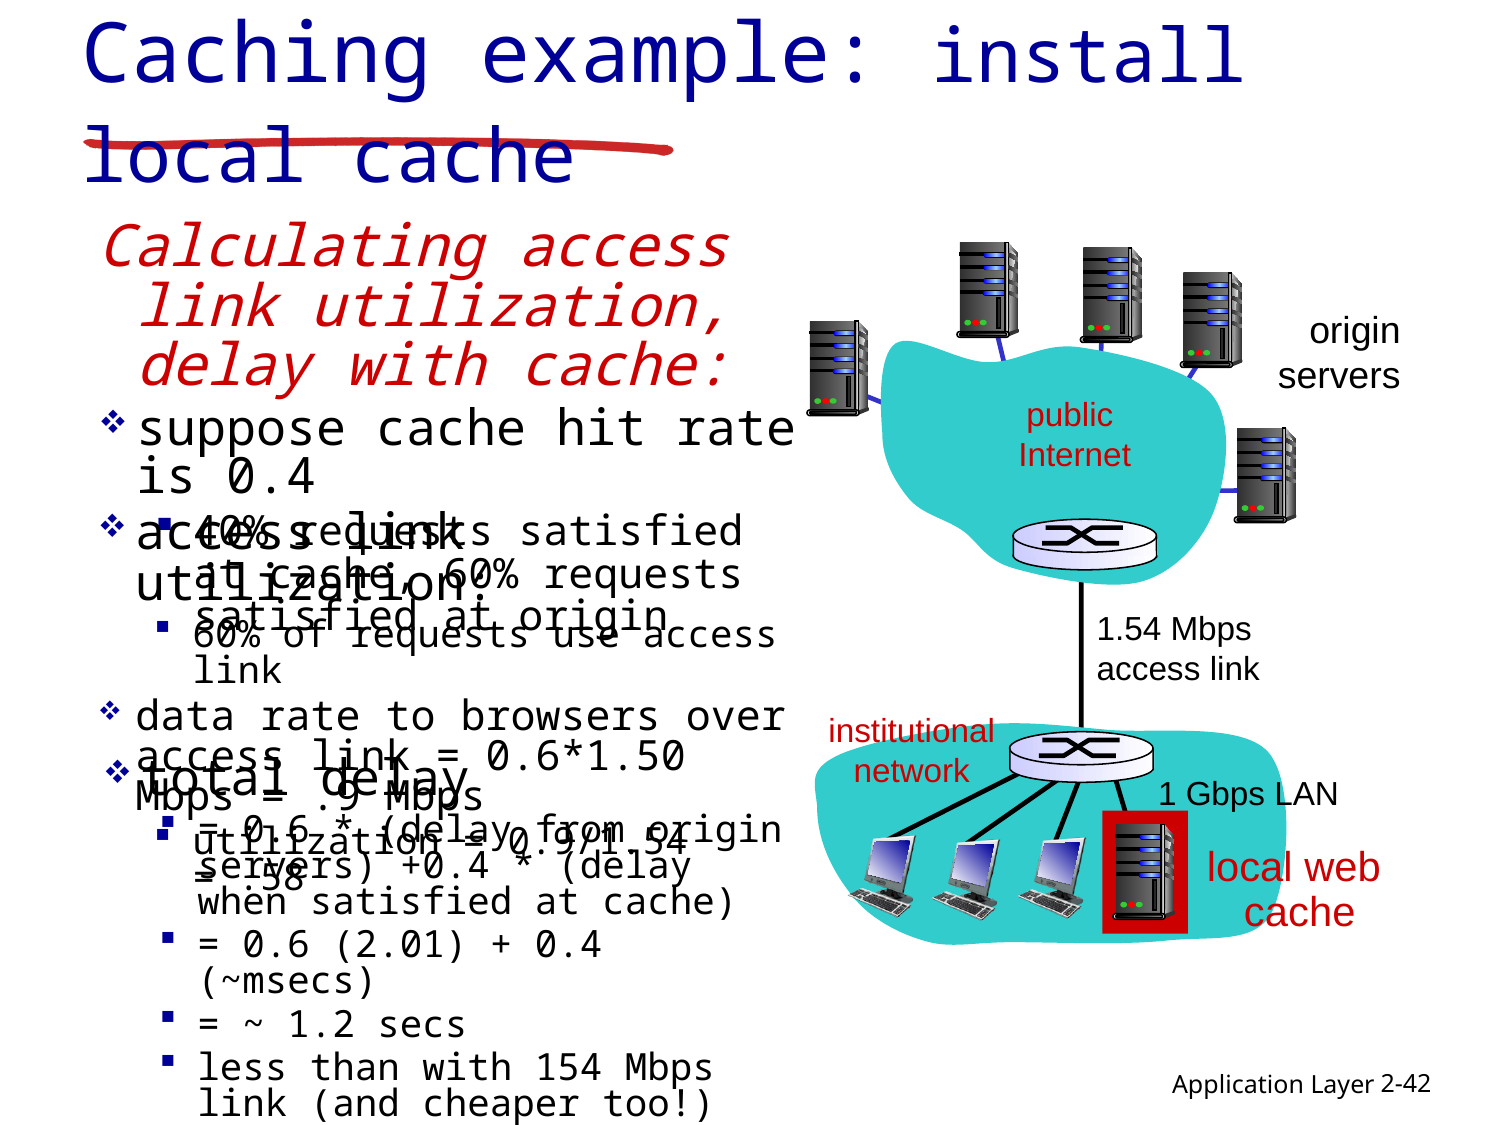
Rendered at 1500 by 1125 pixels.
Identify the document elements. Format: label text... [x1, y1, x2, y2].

title Caching example: install local cache [66, 44, 1342, 154]
text_box [815, 790, 1143, 945]
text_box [956, 242, 1020, 338]
text_box [880, 340, 1227, 573]
text_box access link utilization: 60% of requests use access link data rate to browsers over access link = 0.6*1.50 Mbps = .9 Mbps utilization = 0.9/1.54 = .58 [83, 501, 815, 760]
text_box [831, 831, 918, 924]
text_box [1012, 519, 1158, 570]
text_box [806, 320, 870, 416]
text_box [1112, 824, 1176, 920]
text_box [1011, 723, 1111, 730]
text_box 1.54 Mbps access link [1081, 599, 1277, 695]
text_box institutional network [813, 702, 1011, 797]
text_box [1080, 247, 1143, 343]
text_box [1054, 578, 1152, 585]
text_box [915, 835, 996, 927]
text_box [1000, 833, 1088, 926]
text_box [1234, 427, 1297, 523]
footer Application Layer [914, 1060, 1391, 1109]
list Calculating access link utilization, delay with cache: suppose cache hit rate is 0.4 40% requests satisfied at cache, 60% requests satisfied at origin [83, 211, 816, 521]
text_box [1009, 731, 1155, 783]
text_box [1101, 810, 1408, 944]
picture [79, 132, 681, 161]
text_box public Internet [994, 386, 1146, 481]
text_box [1152, 730, 1276, 764]
text_box origin servers [1262, 299, 1416, 404]
text_box total delay = 0.6 * (delay from origin servers) +0.4 * (delay when satisfied at cache) = 0.6 (2.01) + 0.4 (~msecs) = ~ 1.2 secs less than with 154 Mbps link (and cheaper too!) [88, 747, 820, 993]
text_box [1180, 272, 1243, 368]
text_box 1 Gbps LAN [1143, 764, 1355, 809]
slide_number 2-42 [1365, 1059, 1477, 1106]
